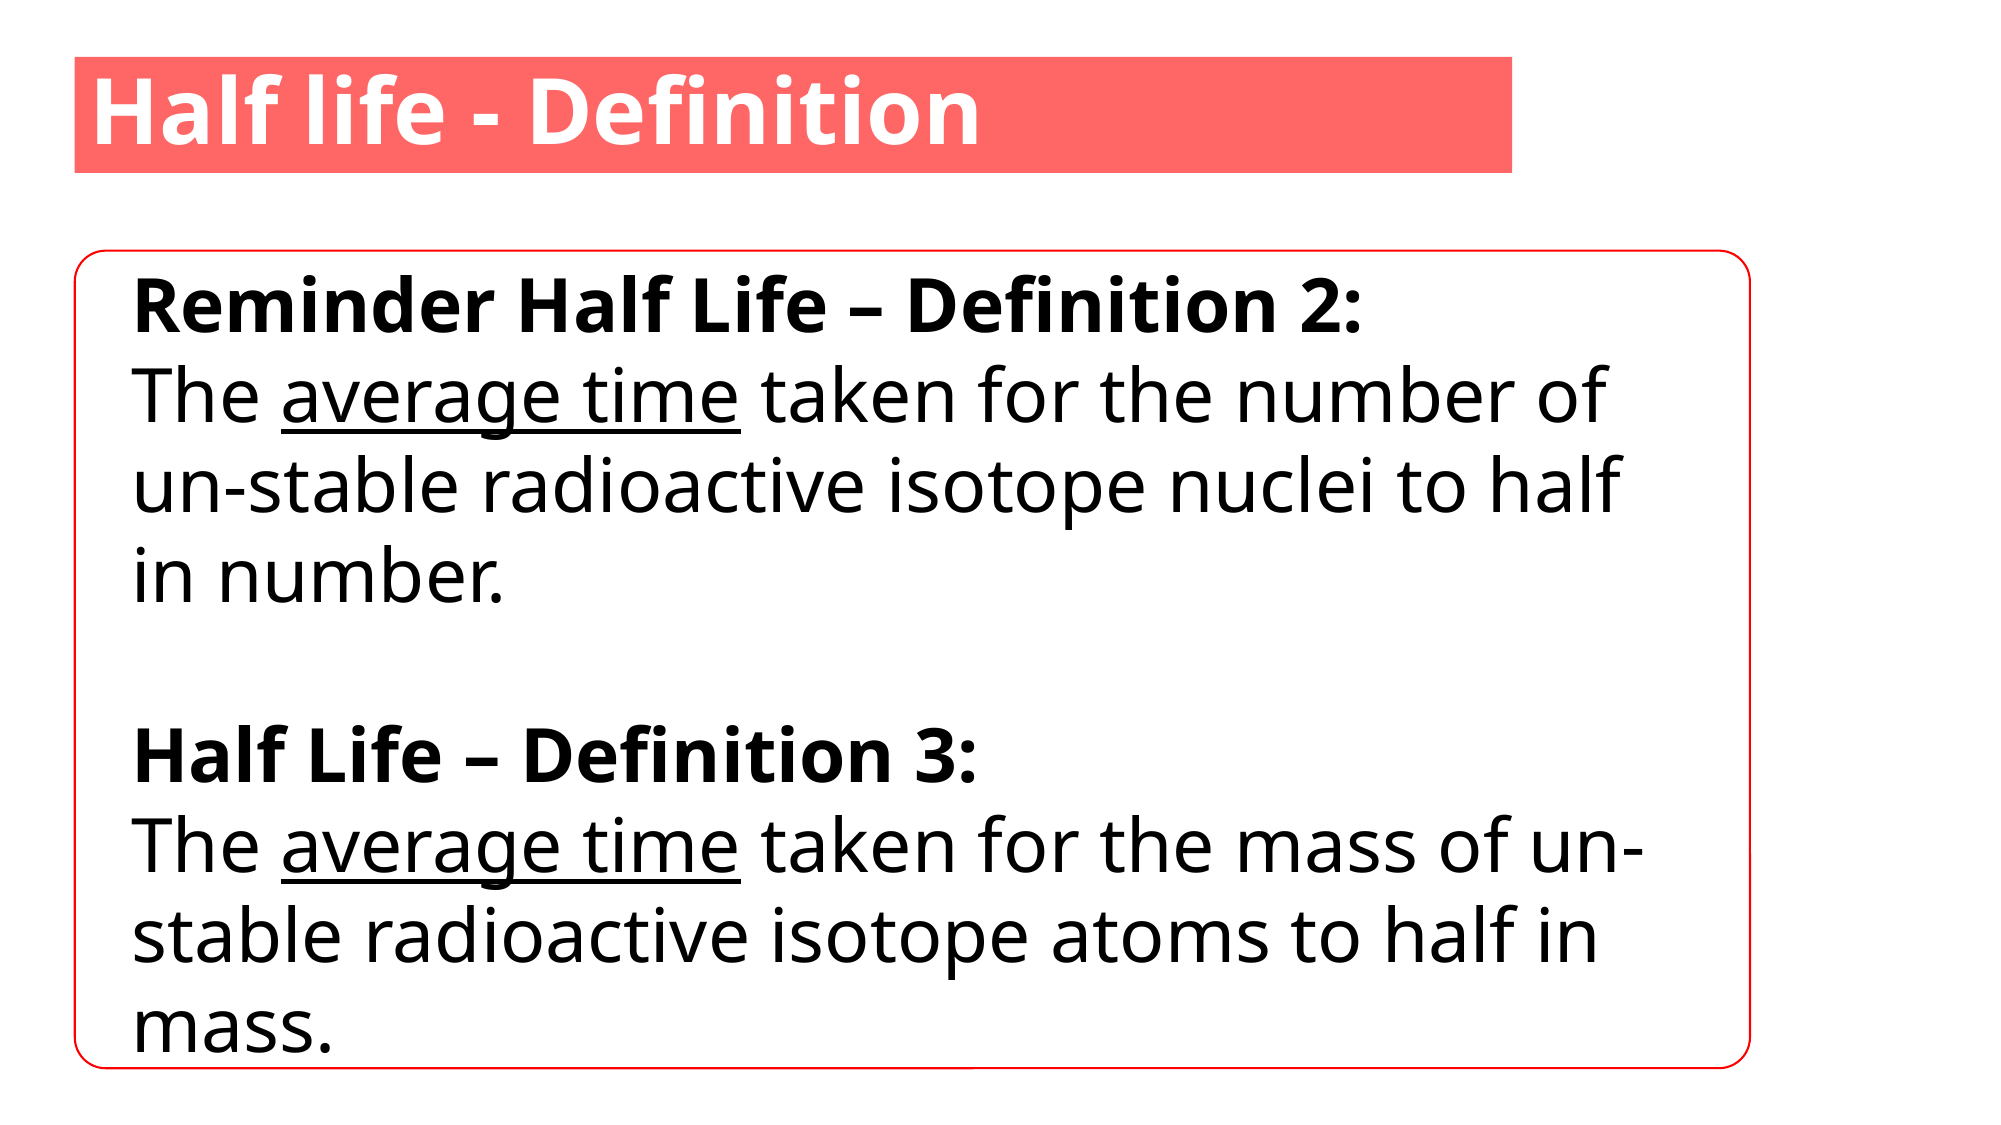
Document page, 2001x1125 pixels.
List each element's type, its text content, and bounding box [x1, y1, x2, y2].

text_box Half life - Definition [74, 56, 1513, 173]
text_box [73, 249, 1752, 1070]
text_box Reminder Half Life – Definition 2: The average time taken for the number of un-stable radioactive isotope nuclei to half in number. Half Life – Definition 3: The average time taken for the mass of un-stable radioactive isotope atoms to half in mass. [116, 250, 1709, 1125]
